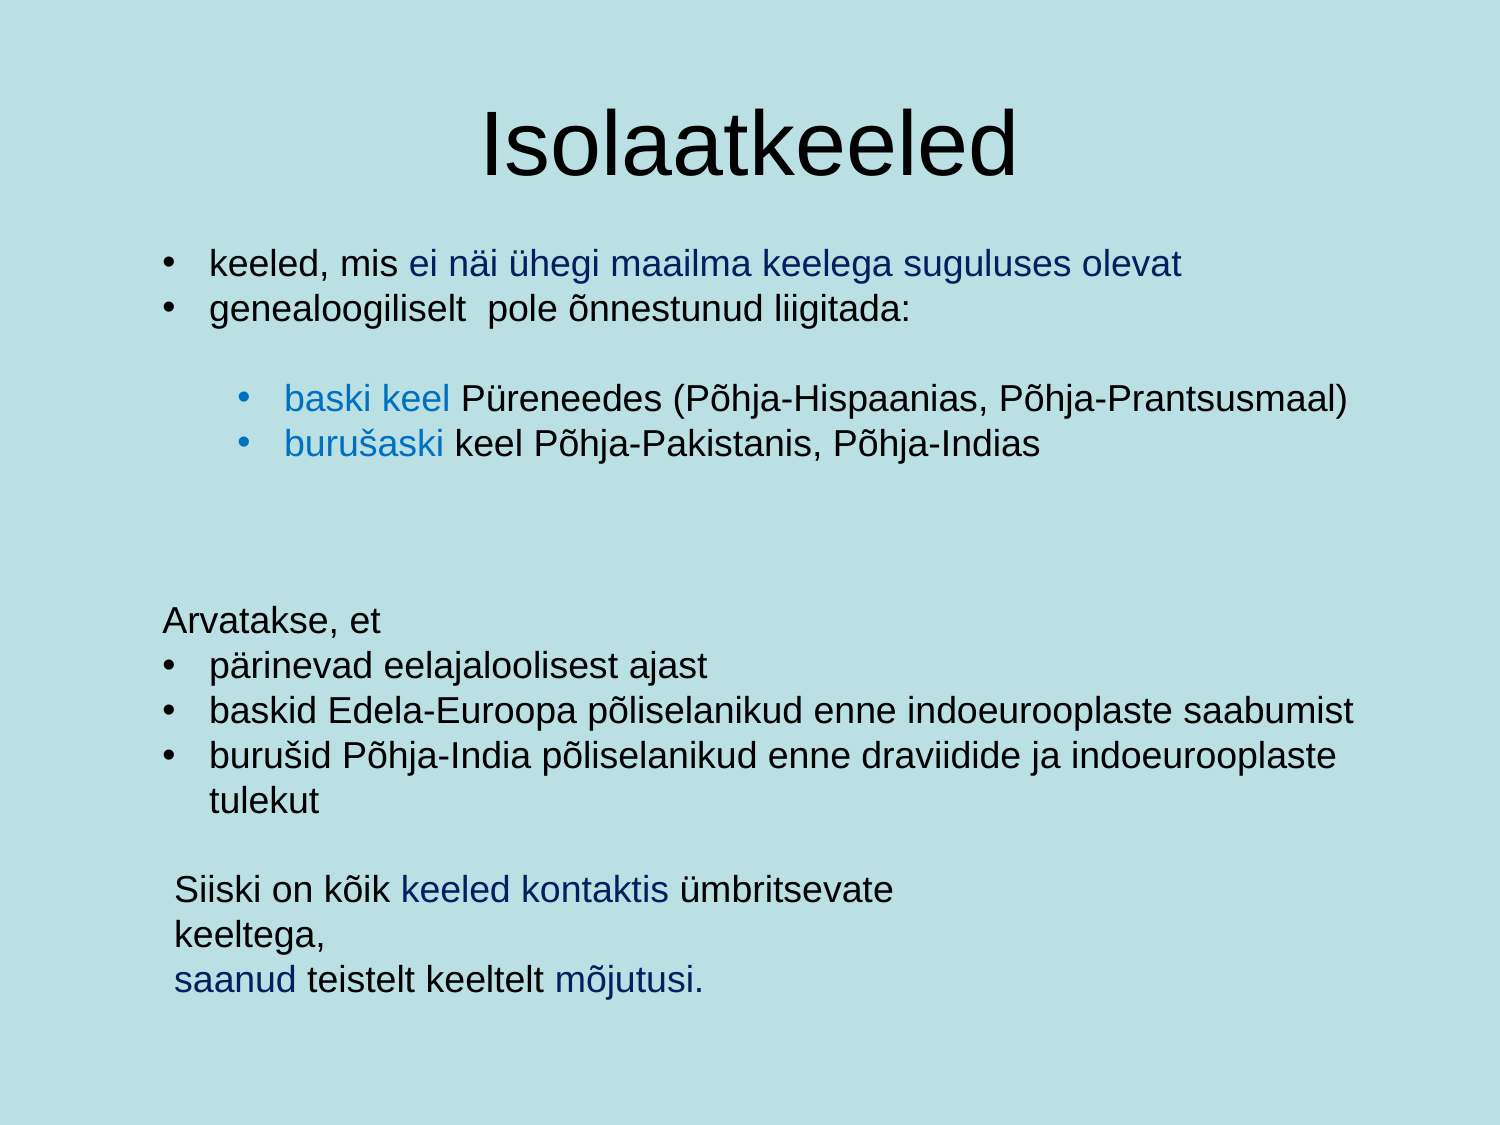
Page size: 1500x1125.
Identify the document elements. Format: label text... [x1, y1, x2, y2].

title Isolaatkeeled [75, 45, 1425, 233]
text_box keeled, mis ei näi ühegi maailma keelega suguluses olevat genealoogiliselt pole õnnestunud liigitada: baski keel Püreneedes (Põhja-Hispaanias, Põhja-Prantsusmaal) burušaski keel Põhja-Pakistanis, Põhja-Indias [147, 231, 1412, 472]
text_box Siiski on kõik keeled kontaktis ümbritsevate keeltega, saanud teistelt keeltelt mõjutusi. [159, 857, 1046, 1008]
text_box Arvatakse, et pärinevad eelajaloolisest ajast baskid Edela-Euroopa põliselanikud enne indoeurooplaste saabumist burušid Põhja-India põliselanikud enne draviidide ja indoeurooplaste tulekut [147, 589, 1388, 829]
